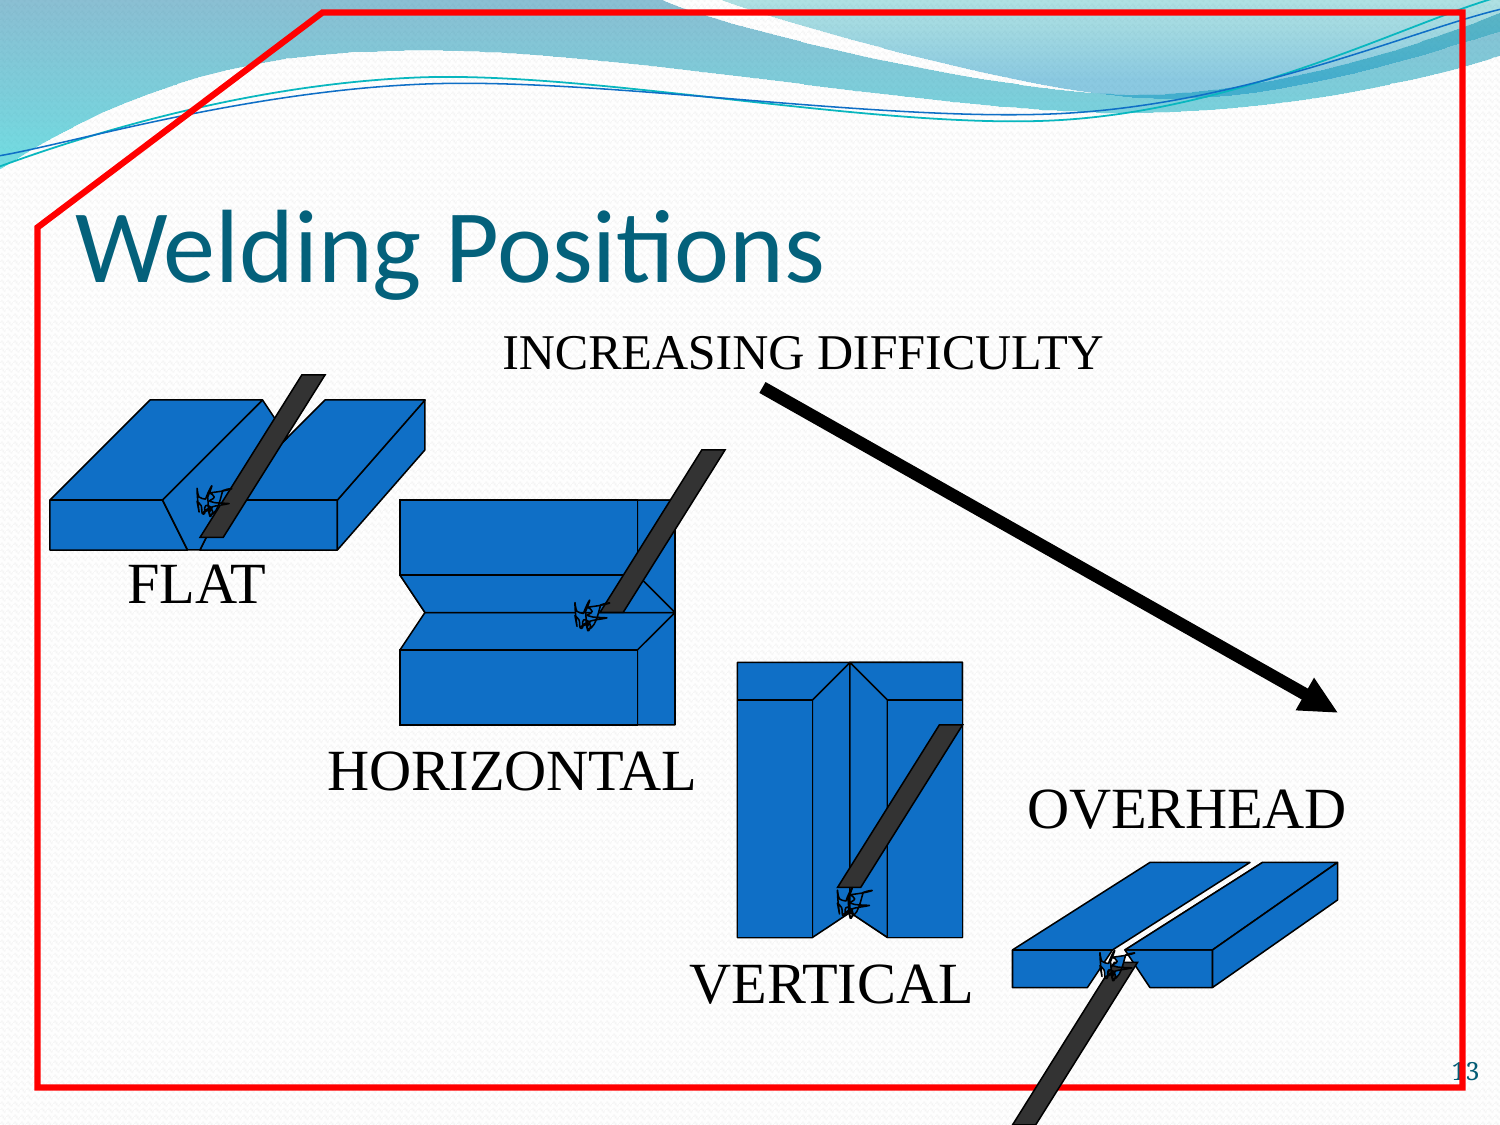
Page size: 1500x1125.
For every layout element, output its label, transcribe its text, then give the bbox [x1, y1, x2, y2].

text_box INCREASING DIFFICULTY [487, 312, 1163, 388]
text_box OVERHEAD [1012, 762, 1438, 848]
text_box [287, 374, 326, 398]
text_box [763, 388, 1338, 713]
text_box [671, 449, 726, 517]
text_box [49, 399, 426, 551]
text_box [37, 12, 1463, 1088]
text_box [1012, 1002, 1113, 1125]
slide_number 13 [1379, 1014, 1480, 1089]
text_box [399, 499, 676, 613]
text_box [399, 625, 676, 726]
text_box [712, 687, 988, 913]
text_box HORIZONTAL [312, 725, 705, 810]
text_box VERTICAL [675, 937, 1100, 1023]
title Welding Positions [74, 115, 185, 199]
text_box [1012, 862, 1338, 988]
text_box FLAT [112, 563, 363, 623]
